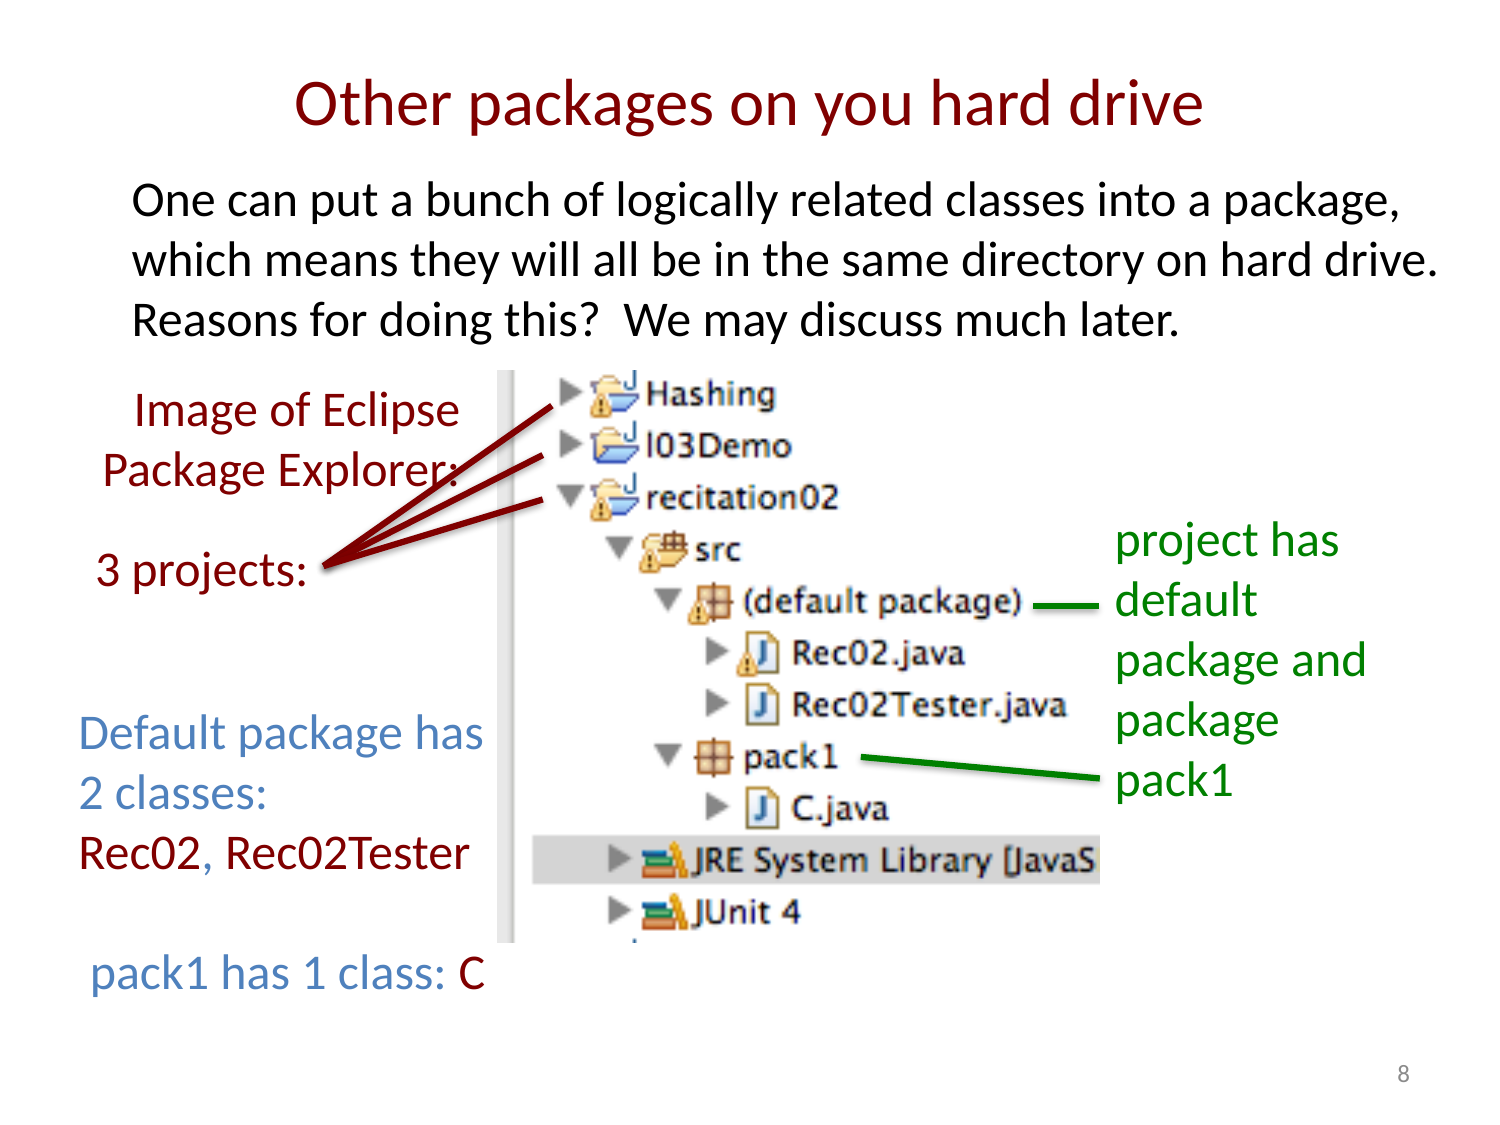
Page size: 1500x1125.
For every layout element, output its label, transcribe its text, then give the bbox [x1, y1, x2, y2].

text_box 3 projects: [75, 528, 324, 604]
list One can put a bunch of logically related classes into a package, which means they will all be in the same directory on hard drive. Reasons for doing this? We may discuss much later. [116, 158, 1467, 901]
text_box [323, 454, 544, 499]
text_box Default package has 2 classes: Rec02, Rec02Tester pack1 has 1 class: C [63, 691, 532, 1007]
picture [496, 370, 1100, 944]
text_box project has default package and package pack1 [1104, 499, 1409, 815]
title Other packages on you hard drive [75, 45, 1425, 153]
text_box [323, 499, 544, 567]
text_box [860, 756, 1100, 779]
slide_number 8 [1074, 1042, 1425, 1103]
text_box Image of Eclipse Package Explorer: [69, 369, 476, 505]
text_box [323, 405, 553, 567]
